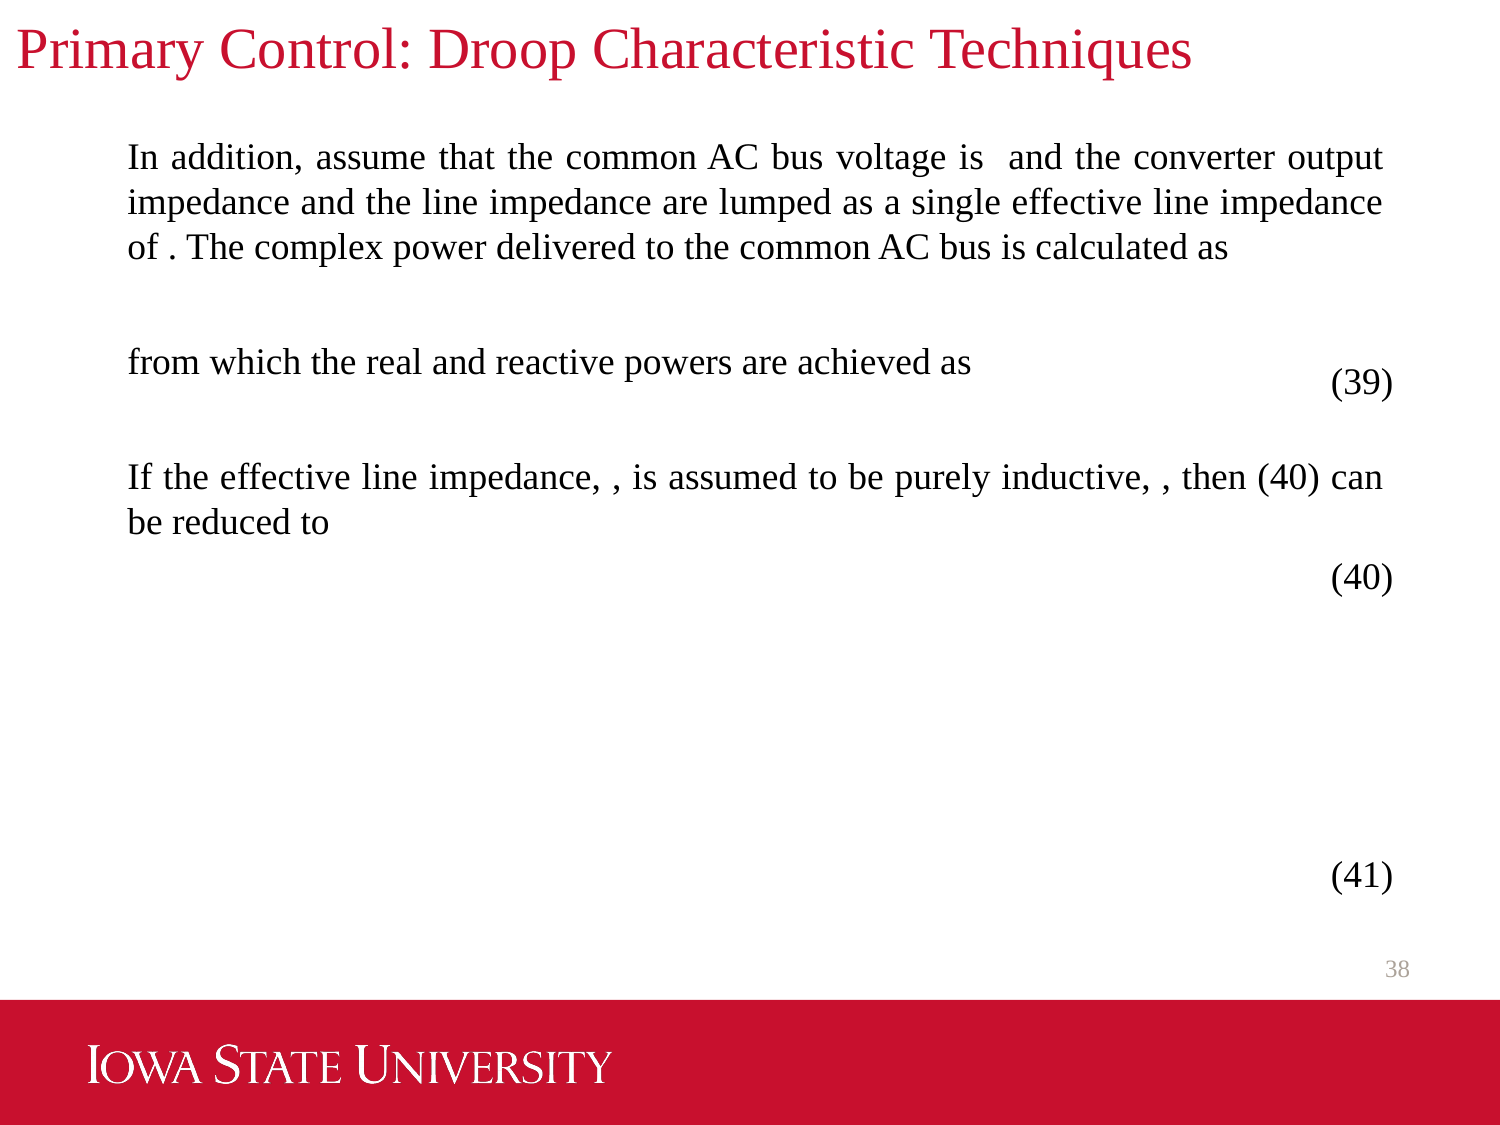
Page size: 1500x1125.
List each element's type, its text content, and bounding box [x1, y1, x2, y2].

text_box (40) [1316, 544, 1425, 605]
slide_number 38 [1074, 937, 1425, 998]
text_box (39) [1316, 349, 1425, 410]
picture [87, 1044, 613, 1088]
text_box (41) [1316, 842, 1425, 903]
text_box Primary Control: Droop Characteristic Techniques [1, 0, 1277, 89]
